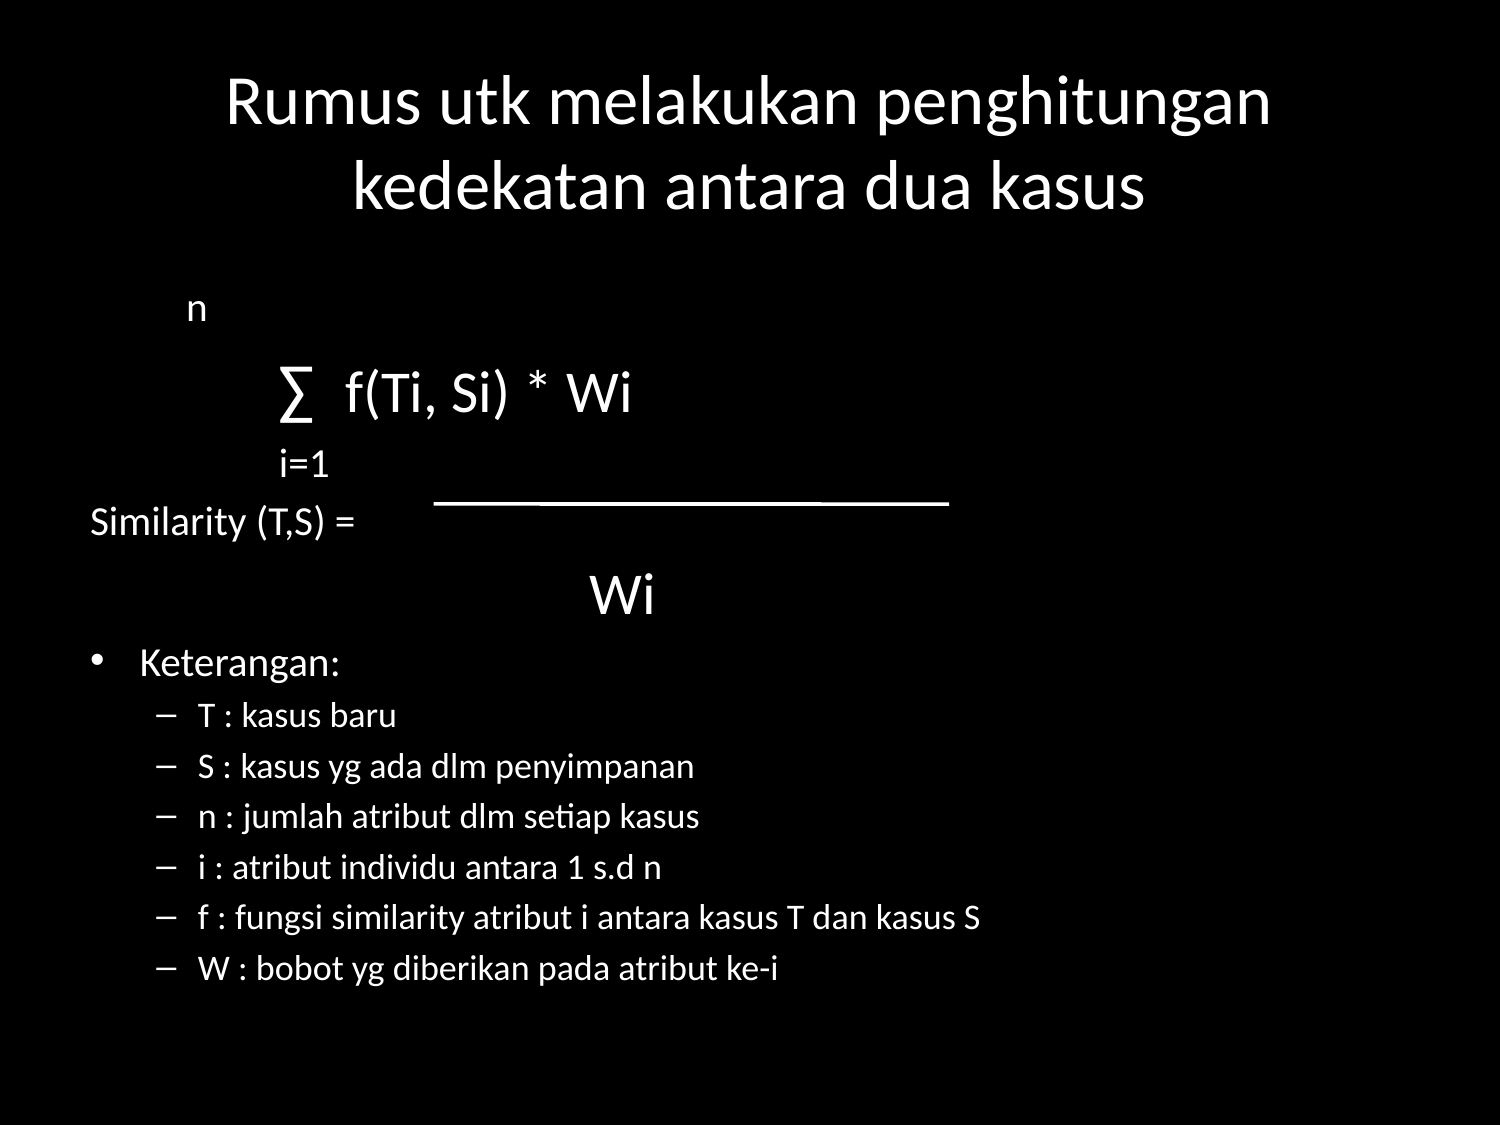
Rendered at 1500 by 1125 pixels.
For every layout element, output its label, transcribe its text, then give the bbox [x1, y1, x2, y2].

list n ∑ f(Ti, Si) * Wi i=1 Similarity (T,S) = Wi Keterangan: T : kasus baru S : kasus yg ada dlm penyimpanan n : jumlah atribut dlm setiap kasus i : atribut individu antara 1 s.d n f : fungsi similarity atribut i antara kasus T dan kasus S W : bobot yg diberikan pada atribut ke-i [75, 262, 1425, 1005]
title Rumus utk melakukan penghitungan kedekatan antara dua kasus [75, 45, 1425, 233]
